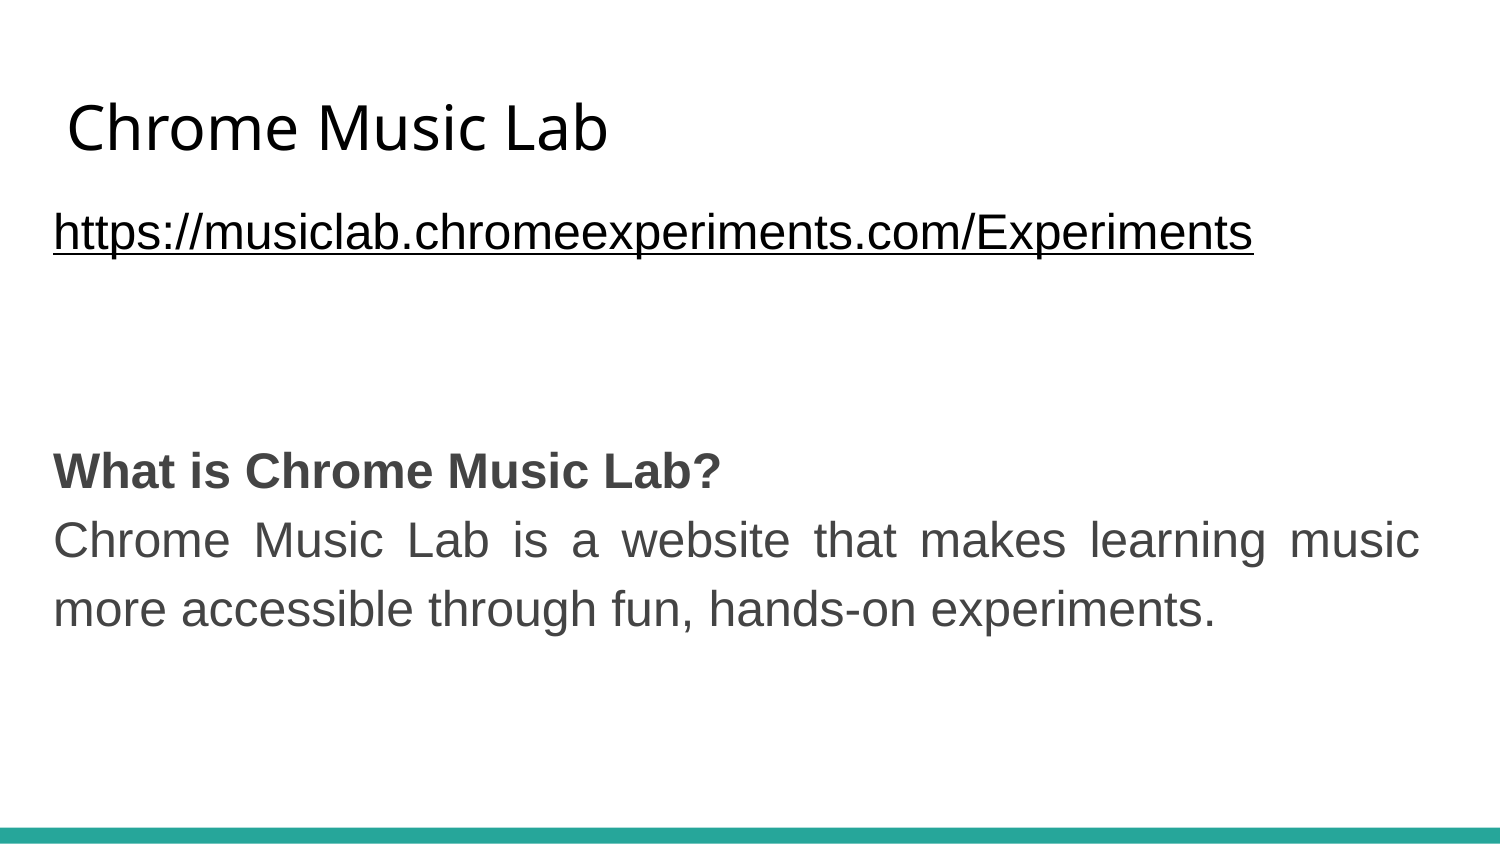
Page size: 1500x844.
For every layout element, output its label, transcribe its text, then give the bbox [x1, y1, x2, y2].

title Chrome Music Lab [51, 72, 1449, 174]
list https://musiclab.chromeexperiments.com/Experiments What is Chrome Music Lab? Chrome Music Lab is a website that makes learning music more accessible through fun, hands-on experiments. [38, 184, 1436, 742]
